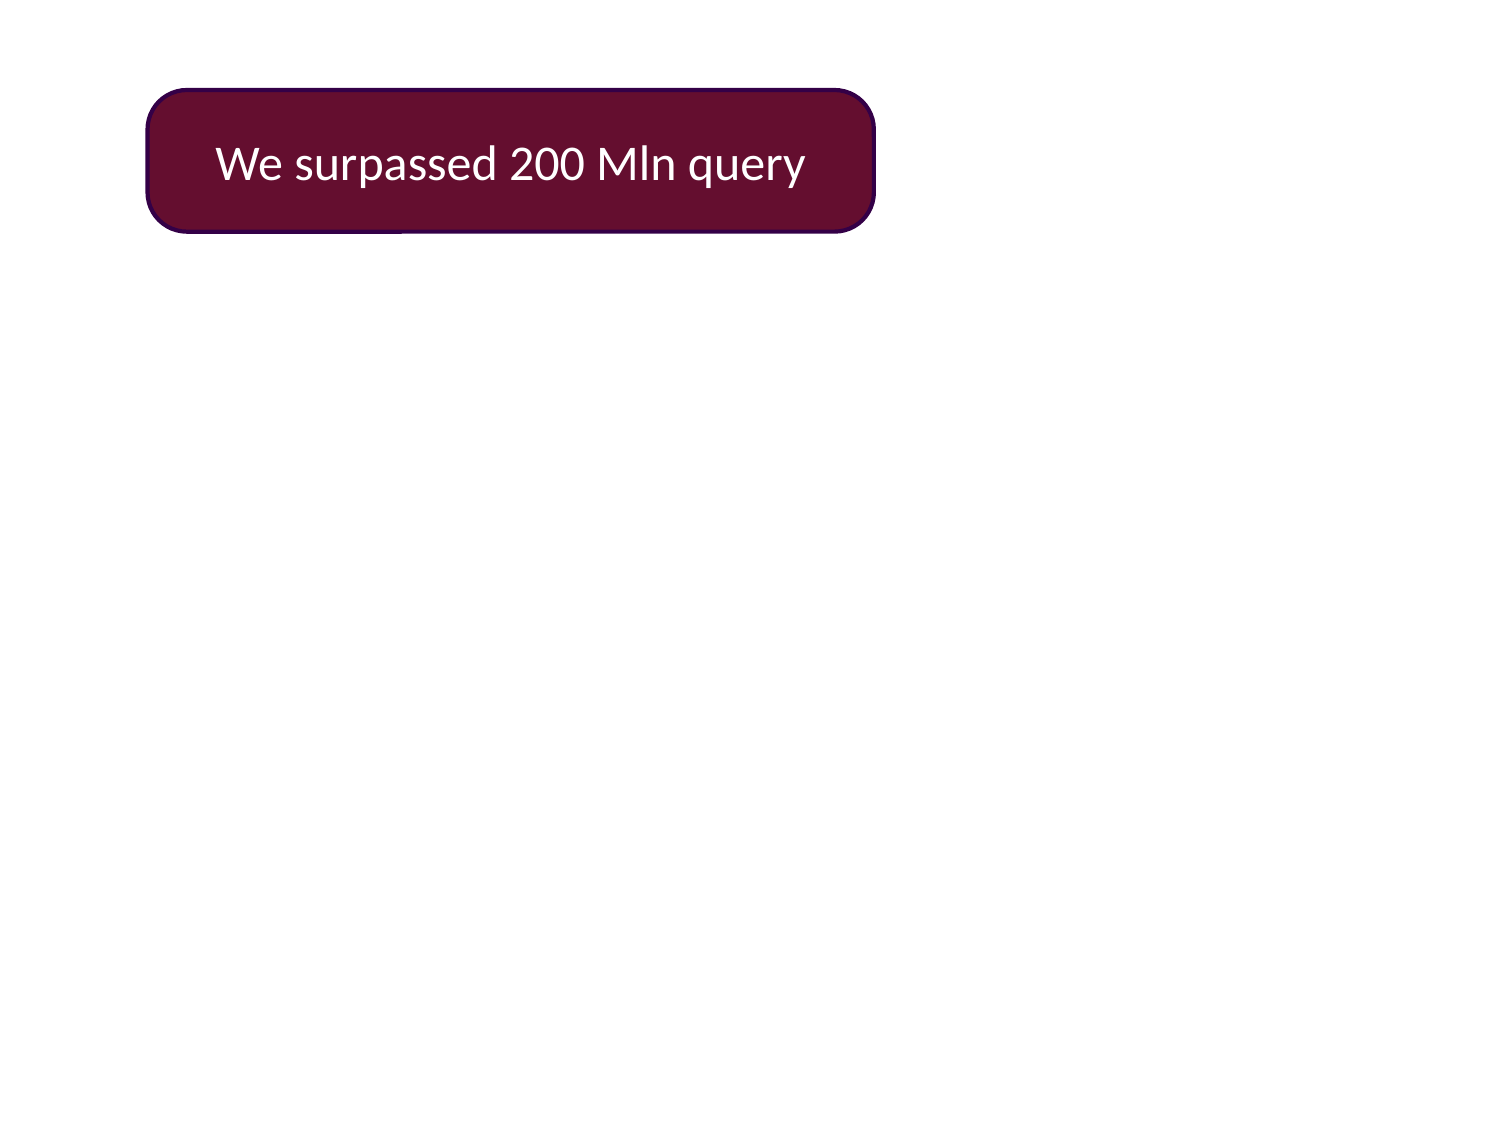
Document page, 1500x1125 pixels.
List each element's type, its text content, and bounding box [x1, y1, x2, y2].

text_box We surpassed 200 Mln query [147, 90, 874, 232]
